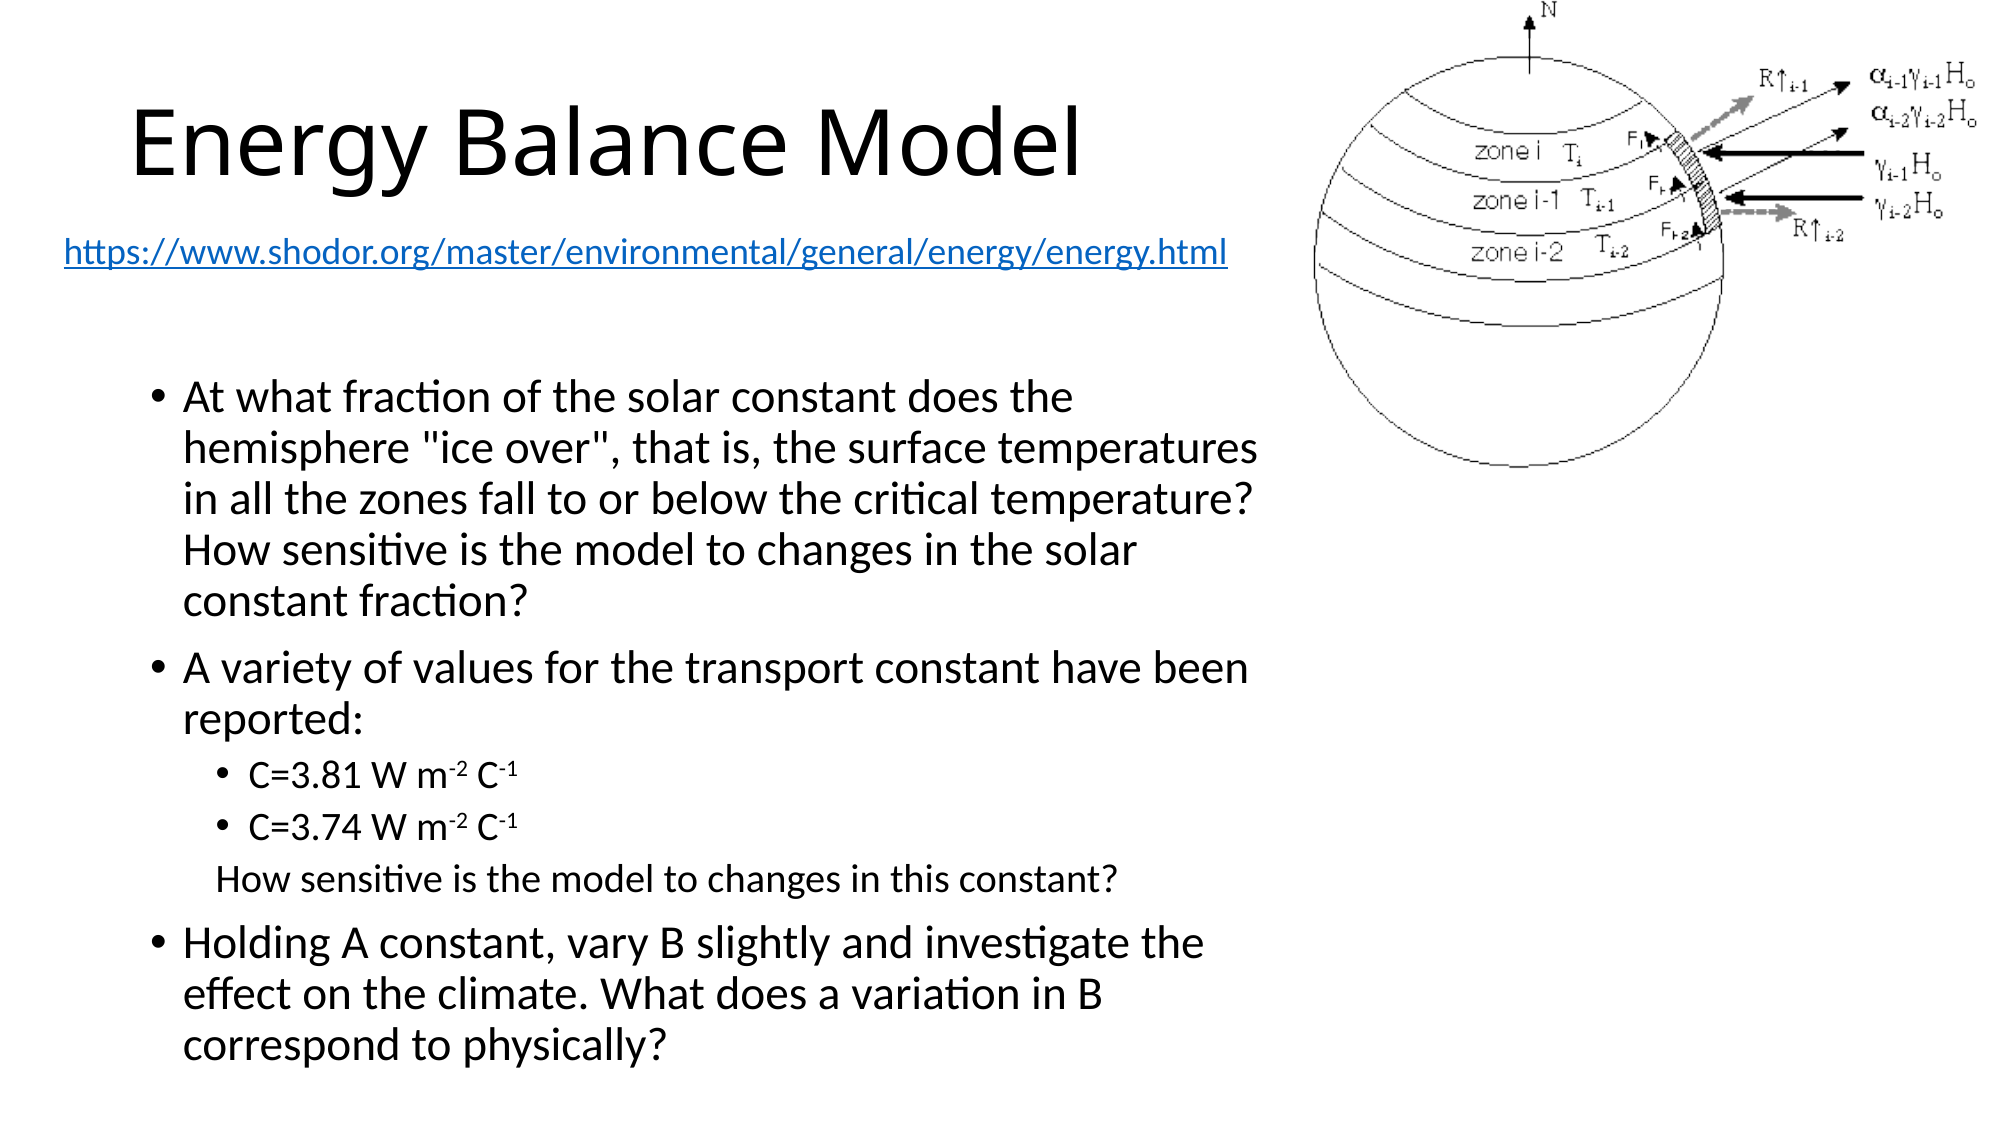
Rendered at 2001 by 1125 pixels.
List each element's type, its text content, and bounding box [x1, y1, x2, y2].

title Energy Balance Model [113, 36, 1218, 219]
picture [1218, 0, 2000, 477]
text_box https://www.shodor.org/master/environmental/general/energy/energy.html [48, 219, 1218, 280]
list At what fraction of the solar constant does the hemisphere "ice over", that is, the surface temperatures in all the zones fall to or below the critical temperature? How sensitive is the model to changes in the solar constant fraction? A variety of values for the transport constant have been reported: C=3.81 W m-2 C-1 C=3.74 W m-2 C-1 How sensitive is the model to changes in this constant? Holding A constant, vary B slightly and investigate the effect on the climate. What does a variation in B correspond to physically? [135, 364, 1294, 1079]
